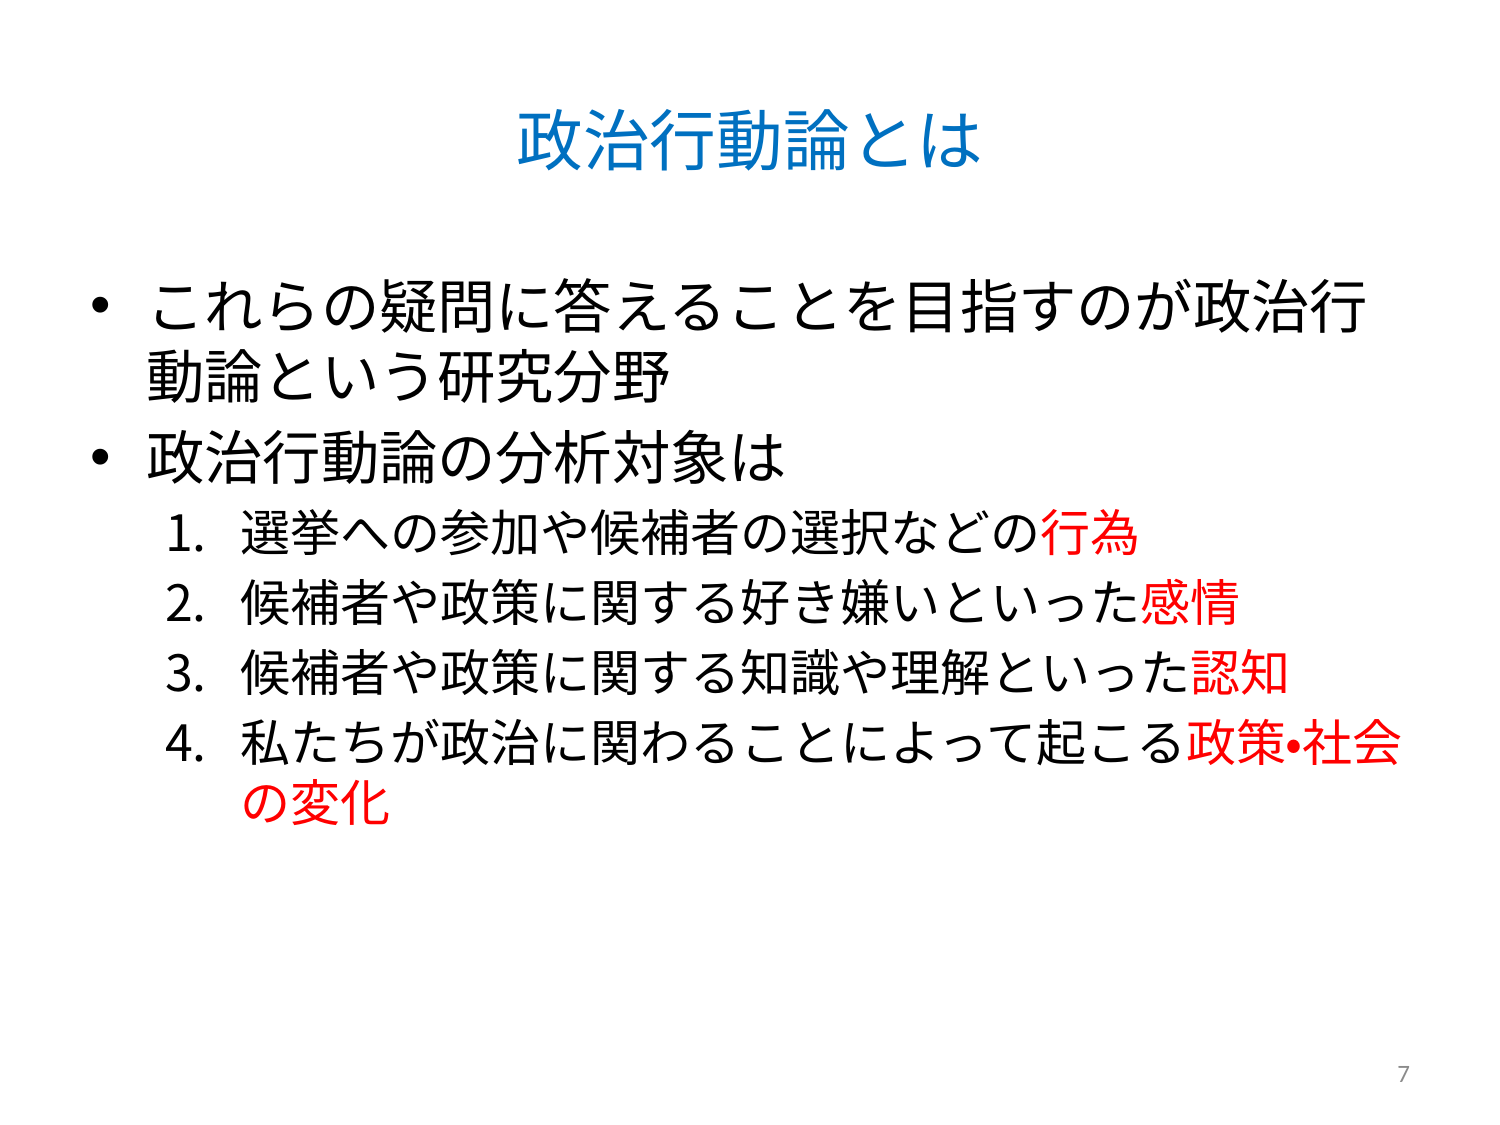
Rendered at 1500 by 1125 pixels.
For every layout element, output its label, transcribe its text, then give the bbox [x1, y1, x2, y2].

title 政治行動論とは [75, 45, 1425, 233]
slide_number 7 [1074, 1042, 1425, 1103]
list これらの疑問に答えることを目指すのが政治行動論という研究分野 政治行動論の分析対象は 選挙への参加や候補者の選択などの行為 候補者や政策に関する好き嫌いといった感情 候補者や政策に関する知識や理解といった認知 私たちが政治に関わることによって起こる政策・社会の変化 [75, 262, 1425, 1005]
